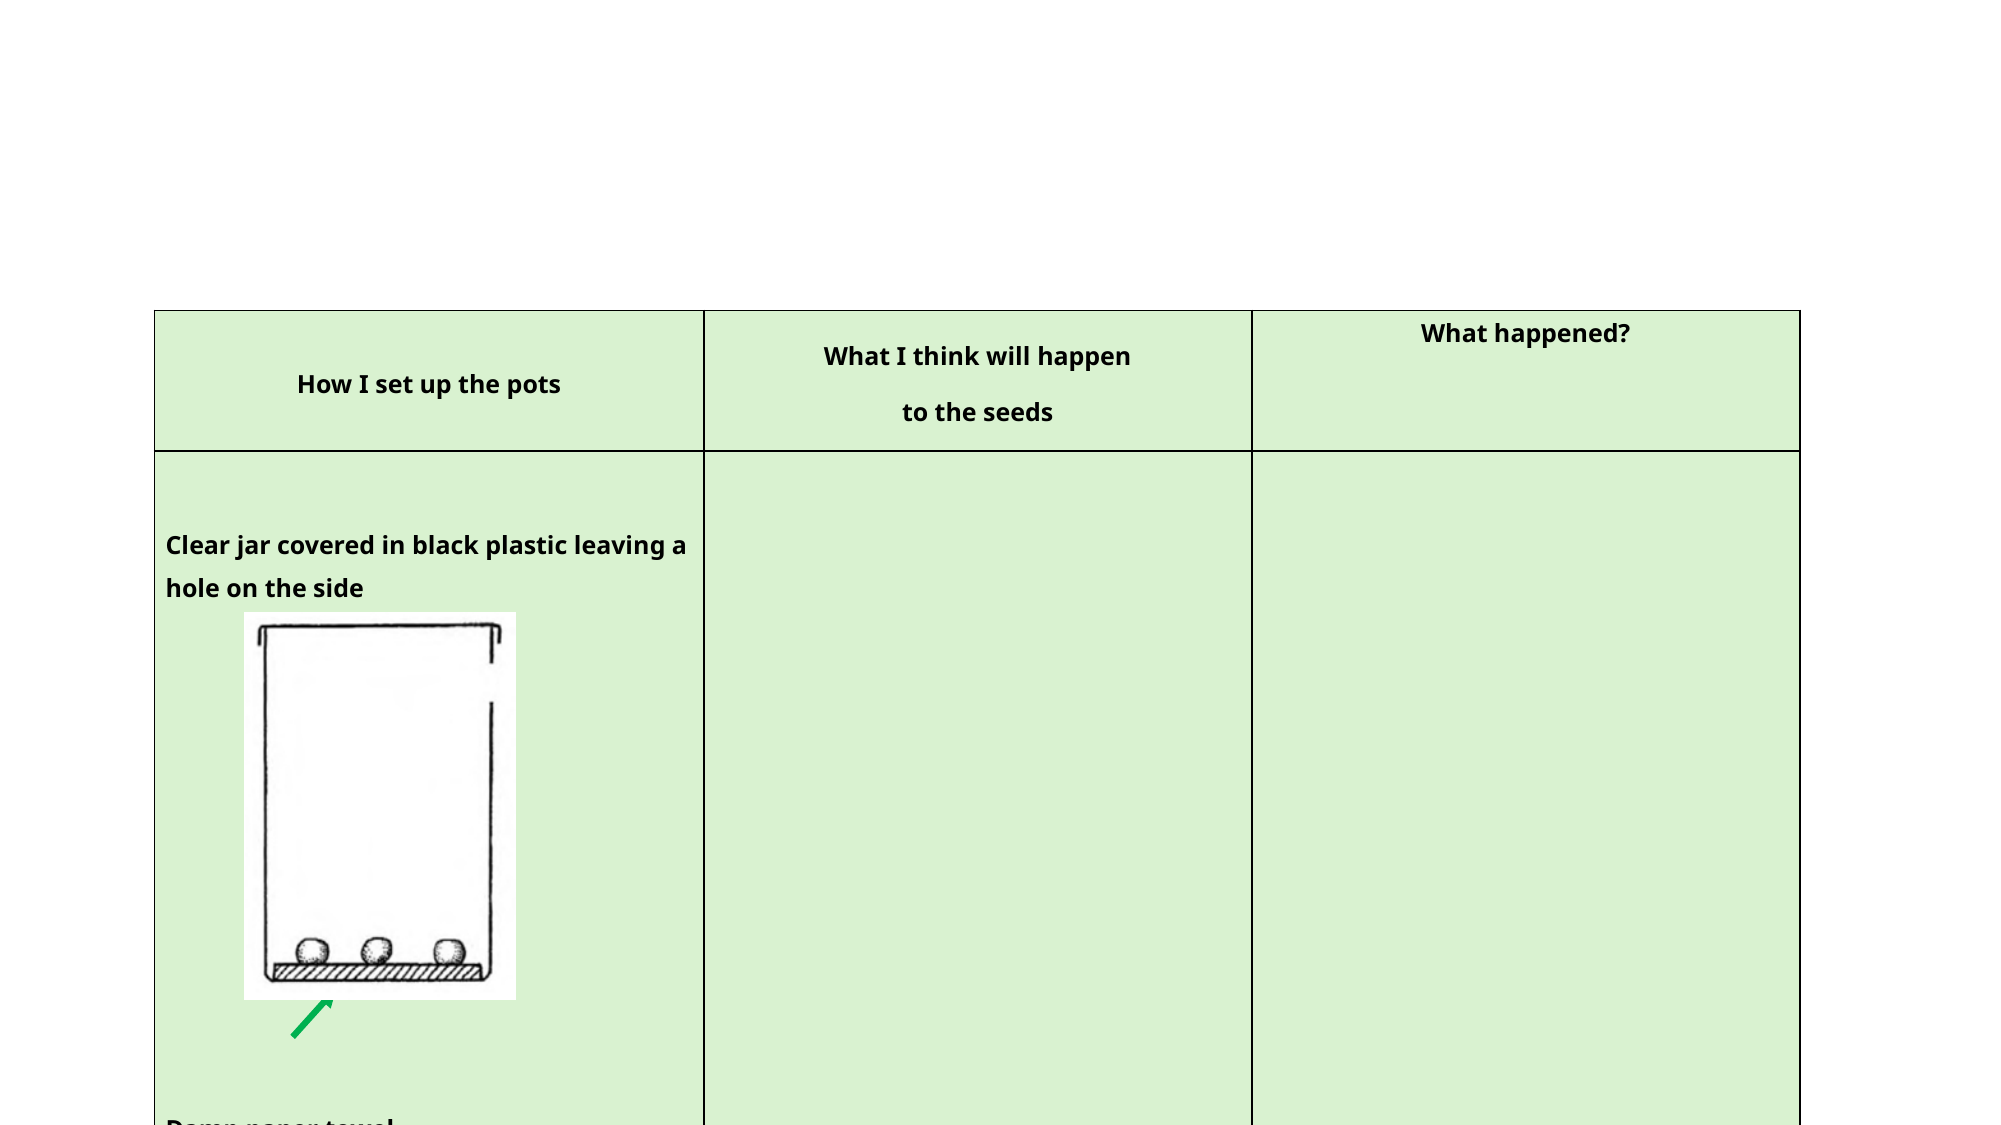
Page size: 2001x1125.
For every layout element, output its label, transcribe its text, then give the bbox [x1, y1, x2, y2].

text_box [292, 1001, 337, 1038]
table_cell [1253, 452, 1799, 1125]
table_cell [705, 452, 1251, 1125]
table_header What happened? [1253, 311, 1799, 450]
picture [243, 612, 517, 1001]
table_header How I set up the pots [155, 311, 703, 450]
table_cell Clear jar covered in black plastic leaving a hole on the side Damp paper towel [155, 452, 703, 1125]
table_header What I think will happen to the seeds [705, 311, 1251, 450]
